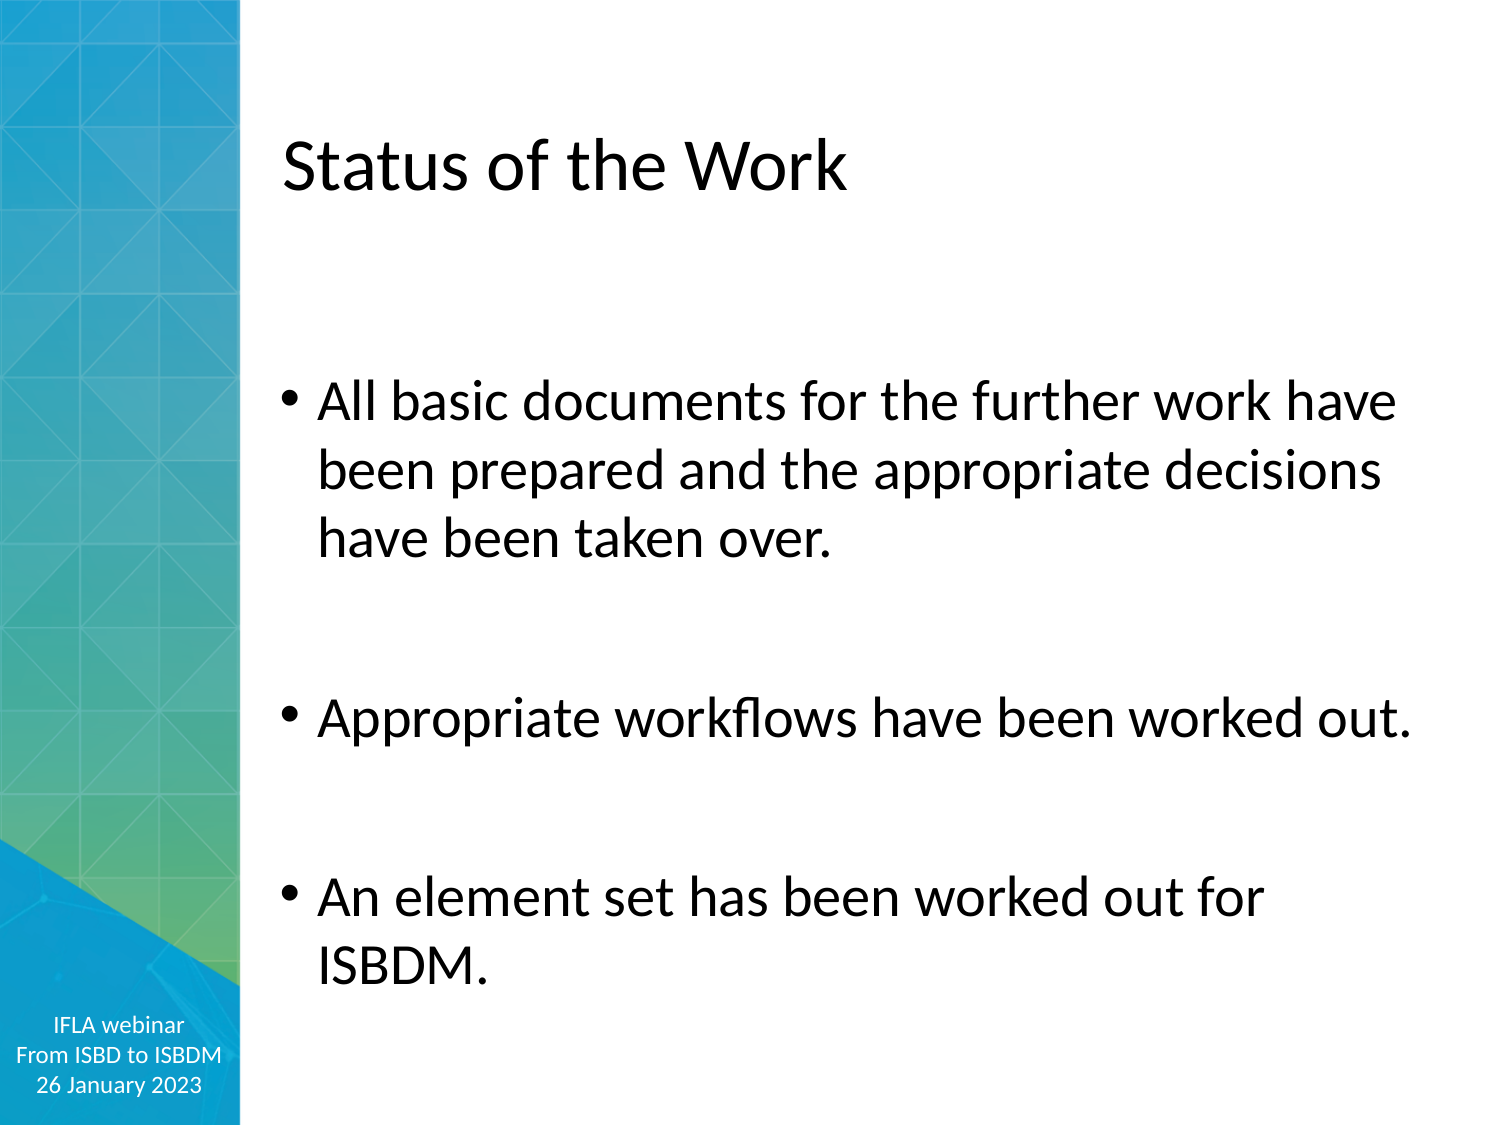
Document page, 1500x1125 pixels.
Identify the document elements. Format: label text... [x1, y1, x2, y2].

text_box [0, 0, 243, 1125]
text_box All basic documents for the further work have been prepared and the appropriate decisions have been taken over. Appropriate workflows have been worked out. An element set has been worked out for ISBDM. [264, 355, 1465, 1002]
text_box Status of the Work [267, 108, 864, 214]
